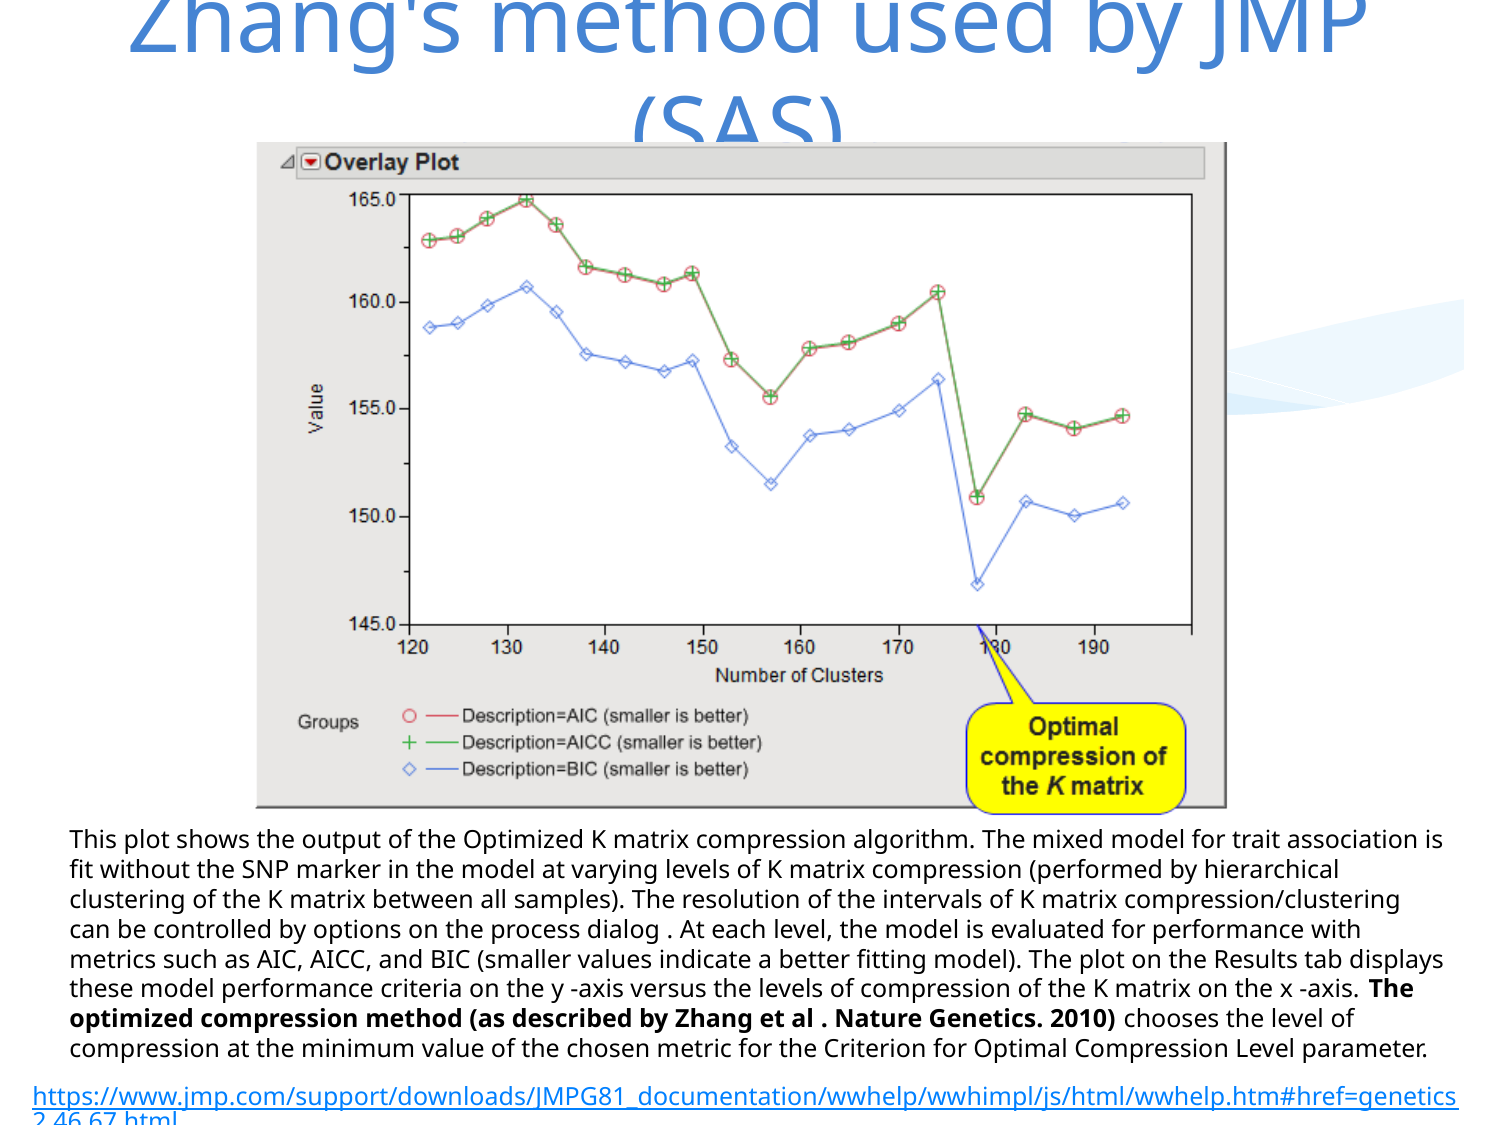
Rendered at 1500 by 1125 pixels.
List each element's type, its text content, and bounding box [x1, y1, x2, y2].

text_box https://www.jmp.com/support/downloads/JMPG81_documentation/wwhelp/wwhimpl/js/html/wwhelp.htm#href=genetics2.46.67.html [17, 1073, 1480, 1123]
text_box This plot shows the output of the Optimized K matrix compression algorithm. The mixed model for trait association is fit without the SNP marker in the model at varying levels of K matrix compression (performed by hierarchical clustering of the K matrix between all samples). The resolution of the intervals of K matrix compression/clustering can be controlled by options on the process dialog . At each level, the model is evaluated for performance with metrics such as AIC, AICC, and BIC (smaller values indicate a better fitting model). The plot on the Results tab displays these model performance criteria on the y -axis versus the levels of compression of the K matrix on the x -axis. The optimized compression method (as described by Zhang et al . Nature Genetics. 2010) chooses the level of compression at the minimum value of the chosen metric for the Criterion for Optimal Compression Level parameter. [54, 815, 1463, 1071]
title Zhang's method used by JMP (SAS) [8, 0, 1492, 143]
picture [218, 142, 1279, 842]
